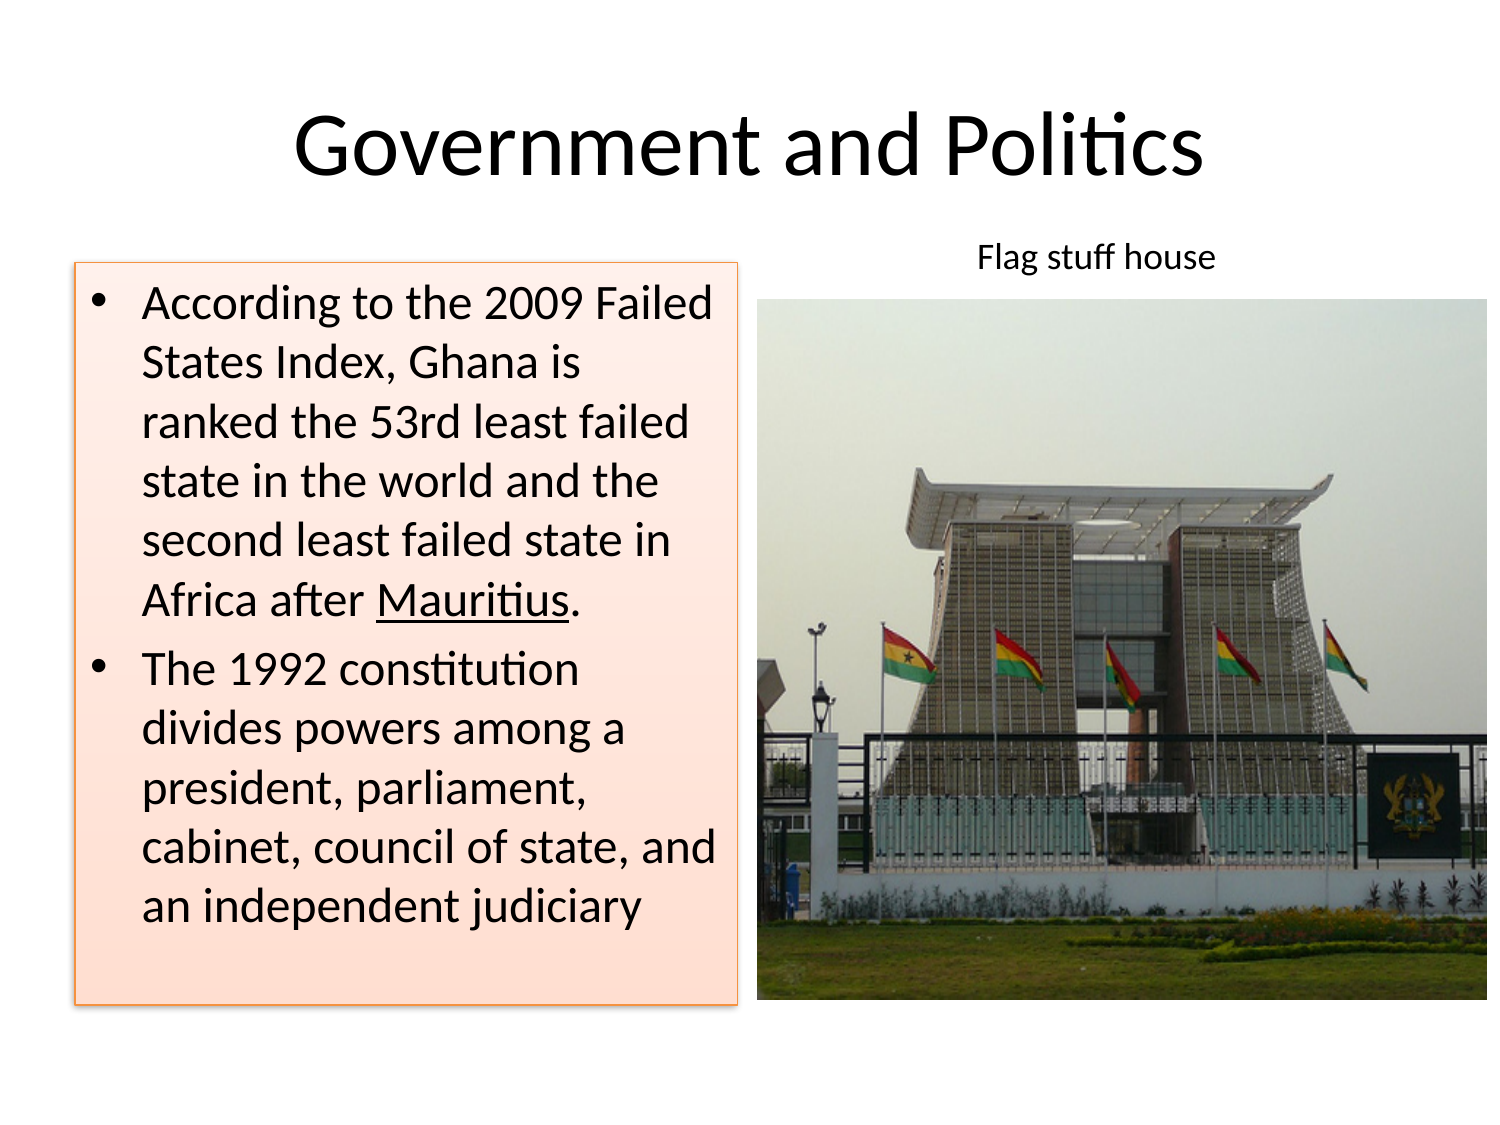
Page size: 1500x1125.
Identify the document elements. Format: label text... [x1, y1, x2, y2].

title Government and Politics [75, 45, 1425, 233]
text_box Flag stuff house [962, 224, 1263, 285]
list According to the 2009 Failed States Index, Ghana is ranked the 53rd least failed state in the world and the second least failed state in Africa after Mauritius. The 1992 constitution divides powers among a president, parliament, cabinet, council of state, and an independent judiciary [74, 262, 738, 1006]
picture [757, 299, 1488, 1001]
